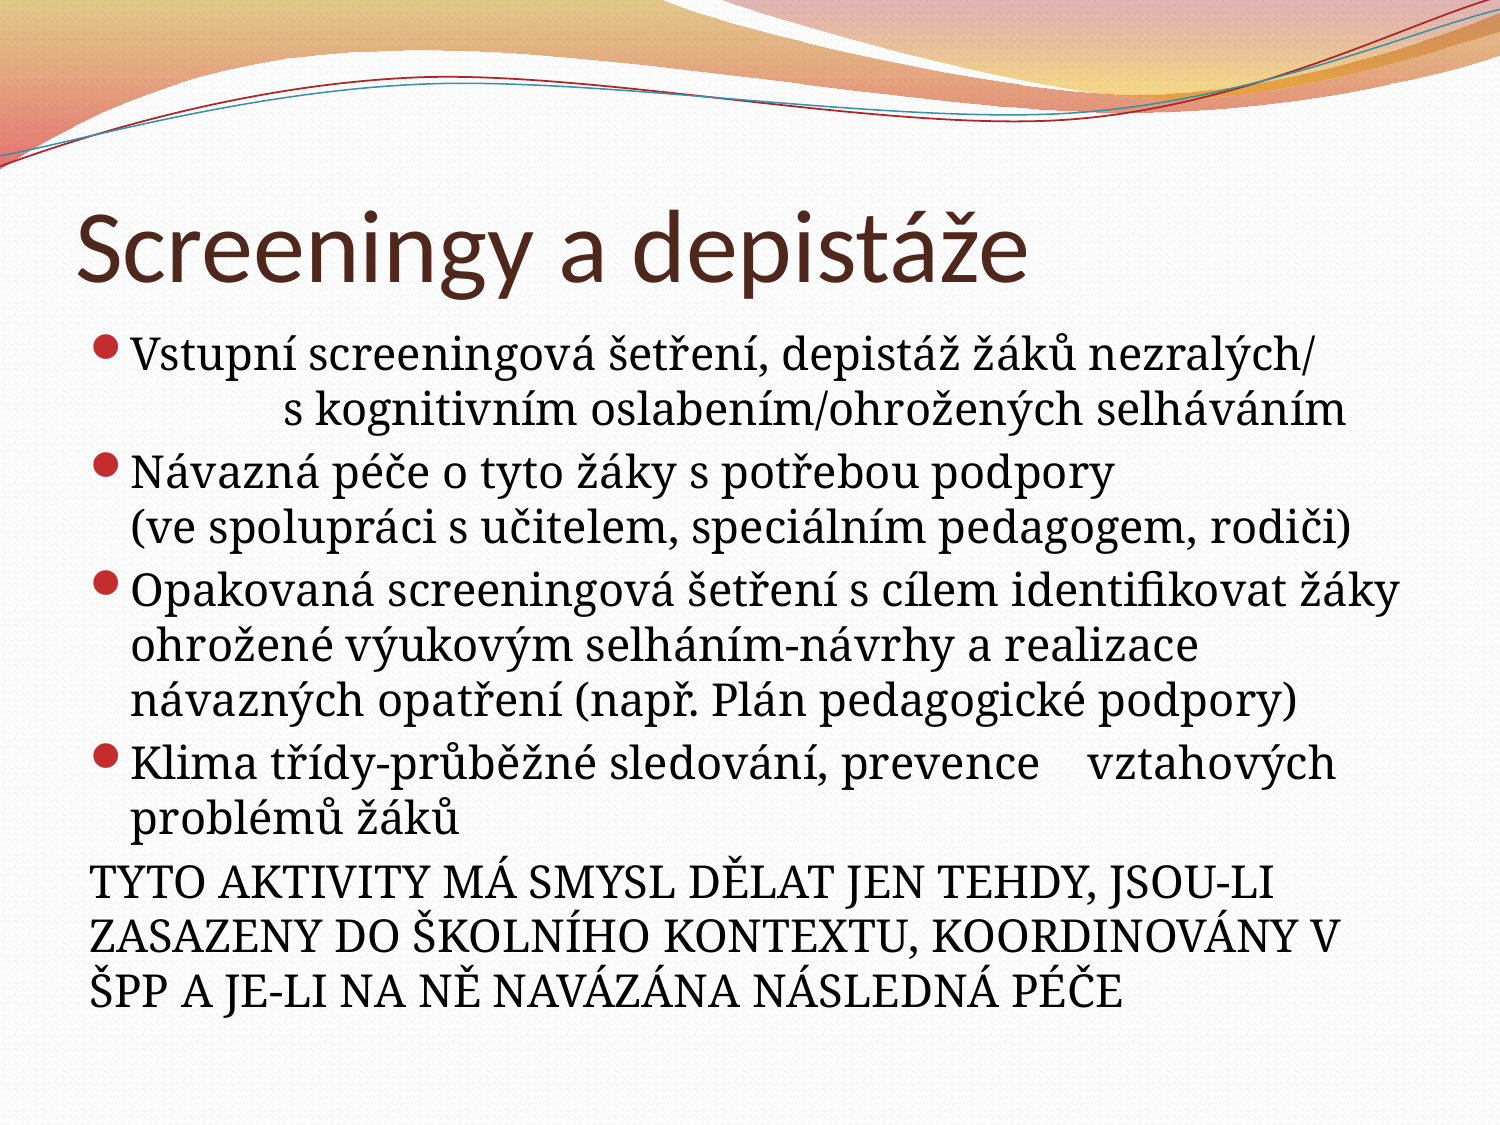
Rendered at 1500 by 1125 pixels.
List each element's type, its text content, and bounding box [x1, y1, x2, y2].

title Screeningy a depistáže [75, 115, 1425, 303]
list Vstupní screeningová šetření, depistáž žáků nezralých/ s kognitivním oslabením/ohrožených selháváním Návazná péče o tyto žáky s potřebou podpory (ve spolupráci s učitelem, speciálním pedagogem, rodiči) Opakovaná screeningová šetření s cílem identifikovat žáky ohrožené výukovým selháním-návrhy a realizace návazných opatření (např. Plán pedagogické podpory) Klima třídy-průběžné sledování, prevence vztahových problémů žáků TYTO AKTIVITY MÁ SMYSL DĚLAT JEN TEHDY, JSOU-LI ZASAZENY DO ŠKOLNÍHO KONTEXTU, KOORDINOVÁNY V ŠPP A JE-LI NA NĚ NAVÁZÁNA NÁSLEDNÁ PÉČE [75, 317, 1425, 1038]
